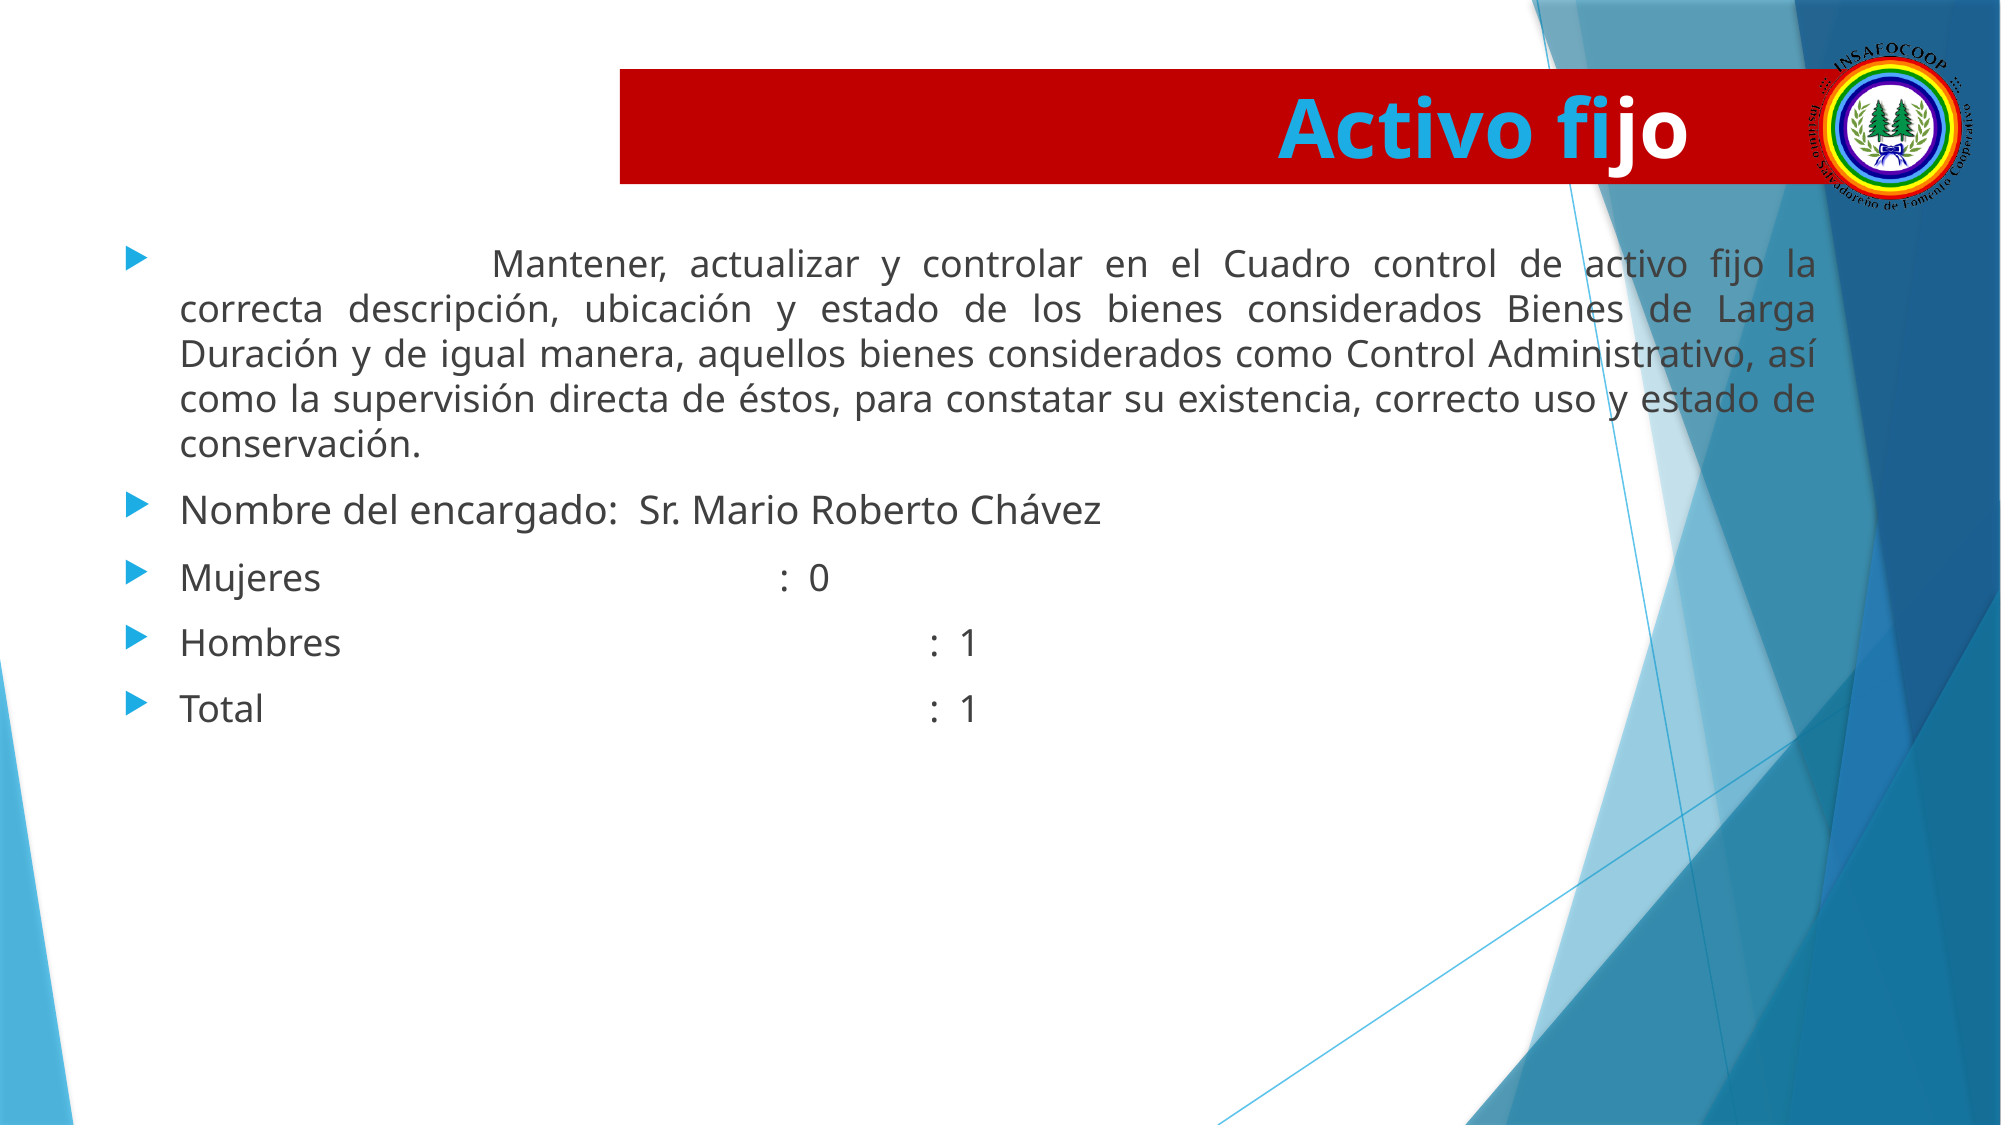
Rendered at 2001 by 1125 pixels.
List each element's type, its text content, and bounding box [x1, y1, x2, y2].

title Activo fijo [619, 69, 1803, 185]
list Mantener, actualizar y controlar en el Cuadro control de activo fijo la correcta descripción, ubicación y estado de los bienes considerados Bienes de Larga Duración y de igual manera, aquellos bienes considerados como Control Administrativo, así como la supervisión directa de éstos, para constatar su existencia, correcto uso y estado de conservación. Nombre del encargado: Sr. Mario Roberto Chávez Mujeres : 0 Hombres : 1 Total : 1 [108, 232, 1834, 921]
picture [1808, 41, 1974, 210]
